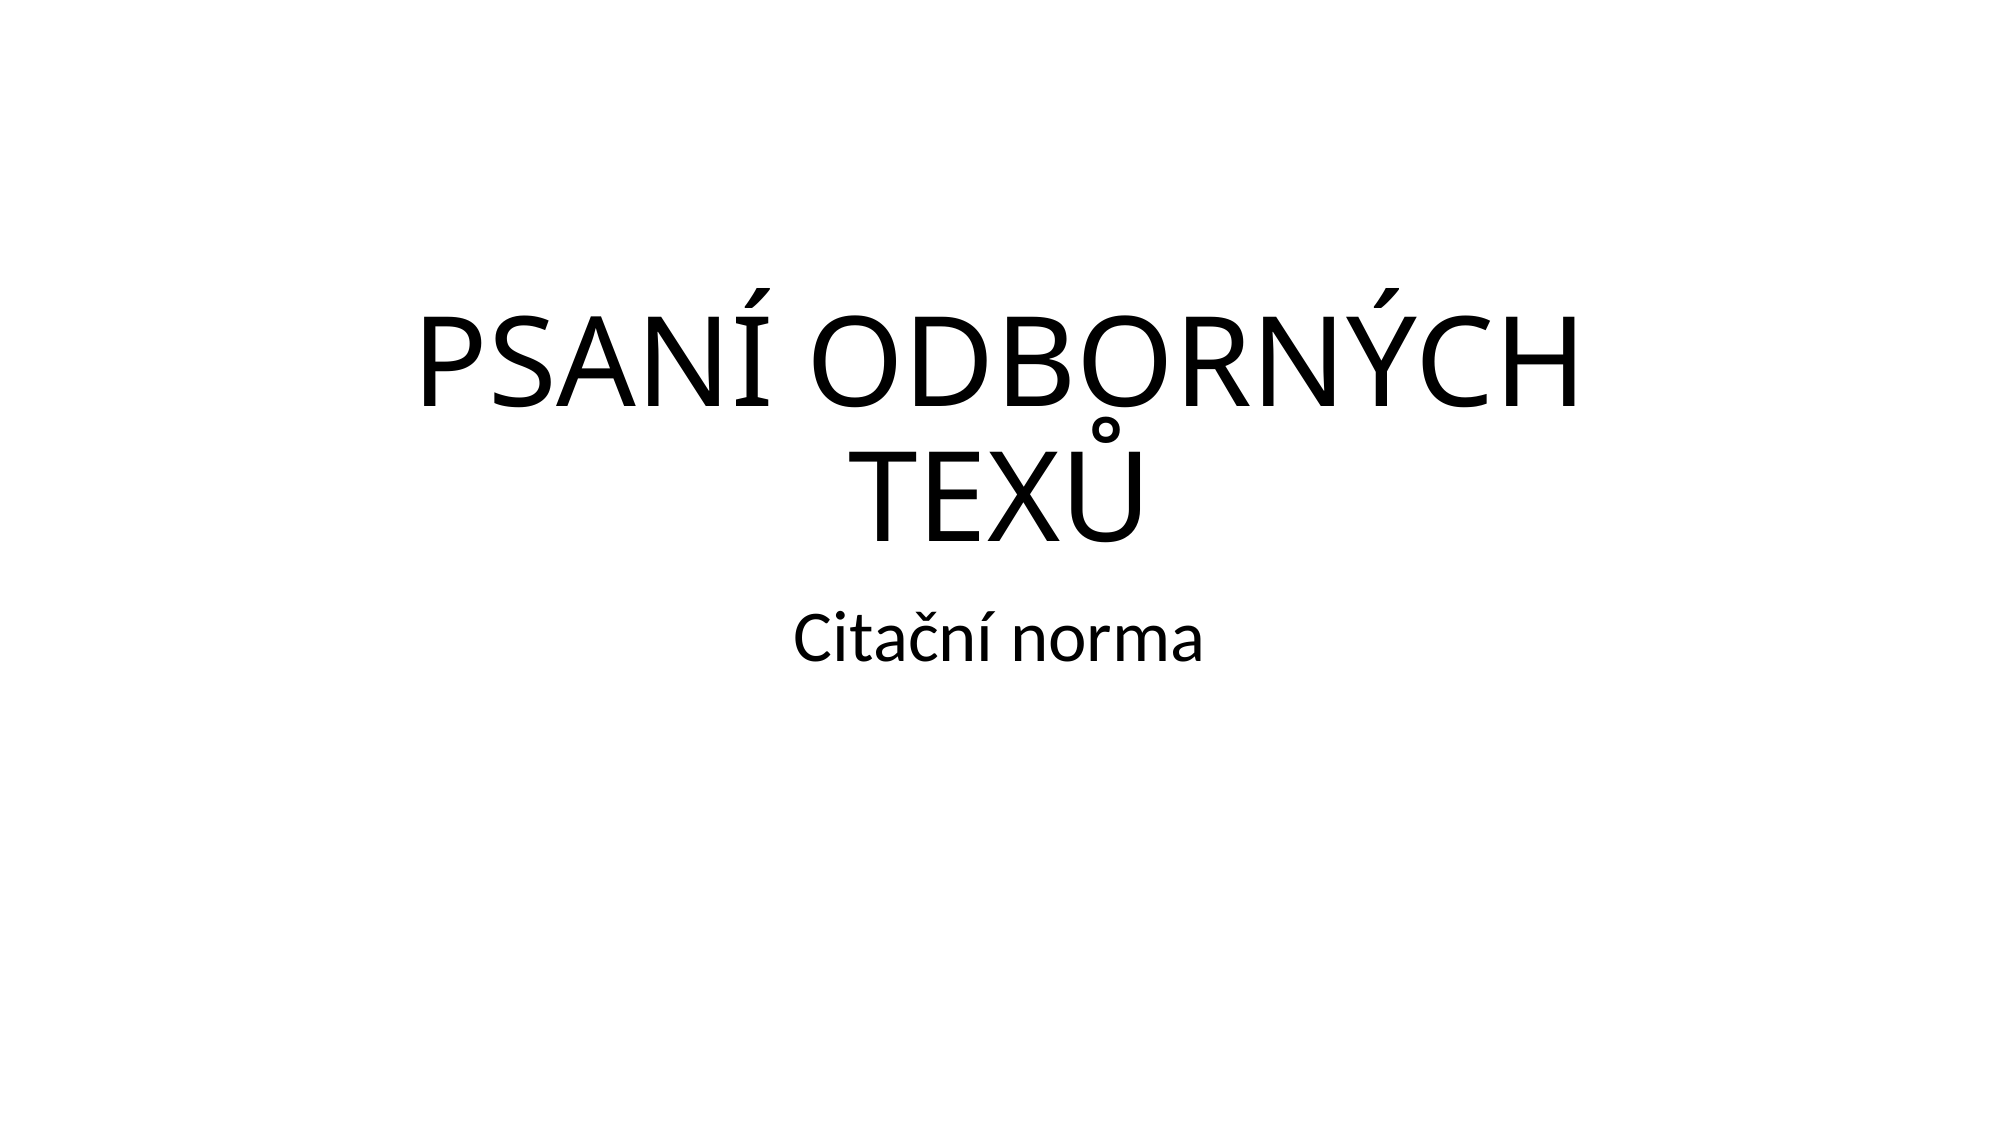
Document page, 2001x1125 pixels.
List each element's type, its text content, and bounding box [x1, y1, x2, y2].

subtitle Citační norma [249, 590, 1750, 863]
title PSANÍ ODBORNÝCH TEXŮ [249, 184, 1750, 576]
